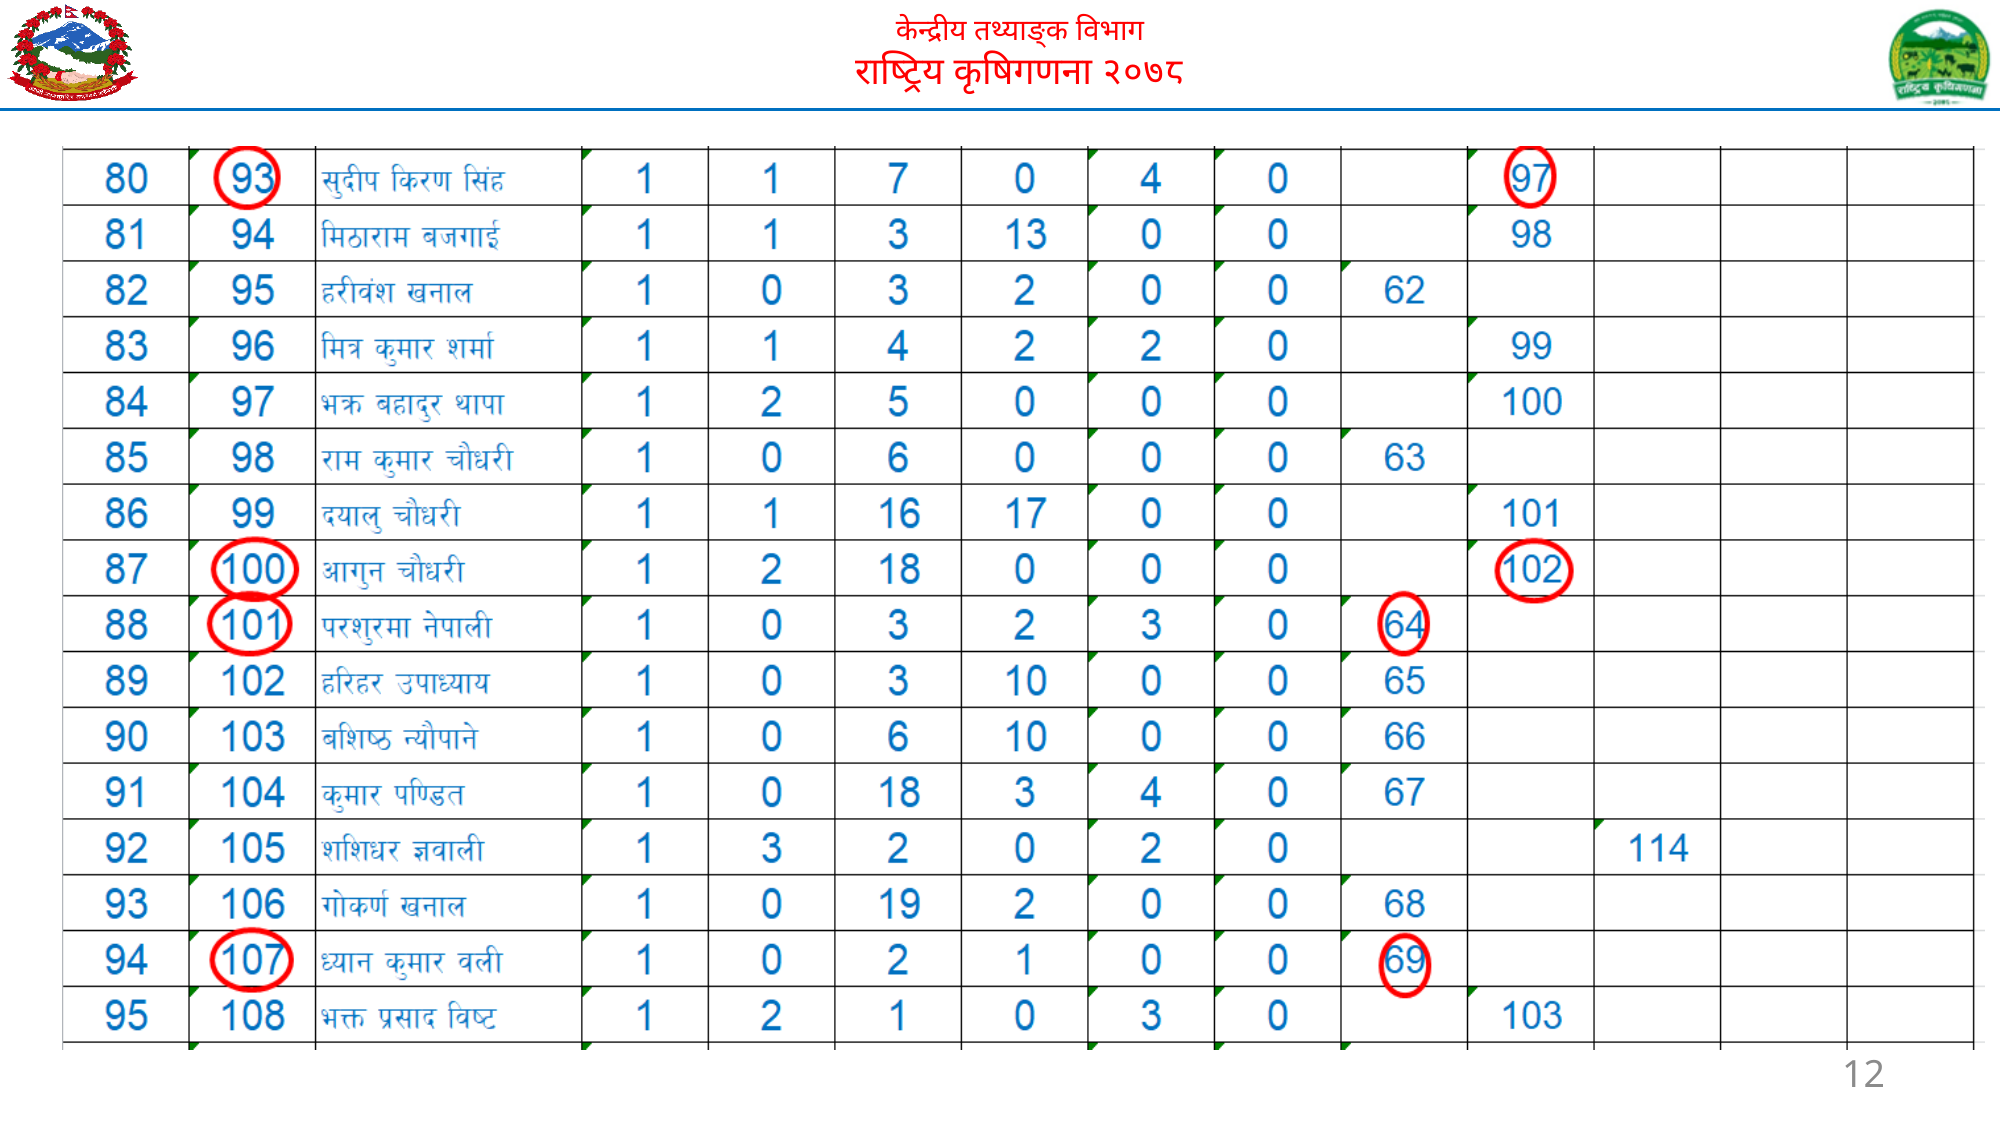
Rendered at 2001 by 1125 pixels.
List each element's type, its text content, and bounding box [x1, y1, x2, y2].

picture [62, 145, 1986, 1051]
slide_number 12 [1433, 1061, 1900, 1103]
picture [7, 4, 138, 101]
picture [1887, 4, 1993, 108]
